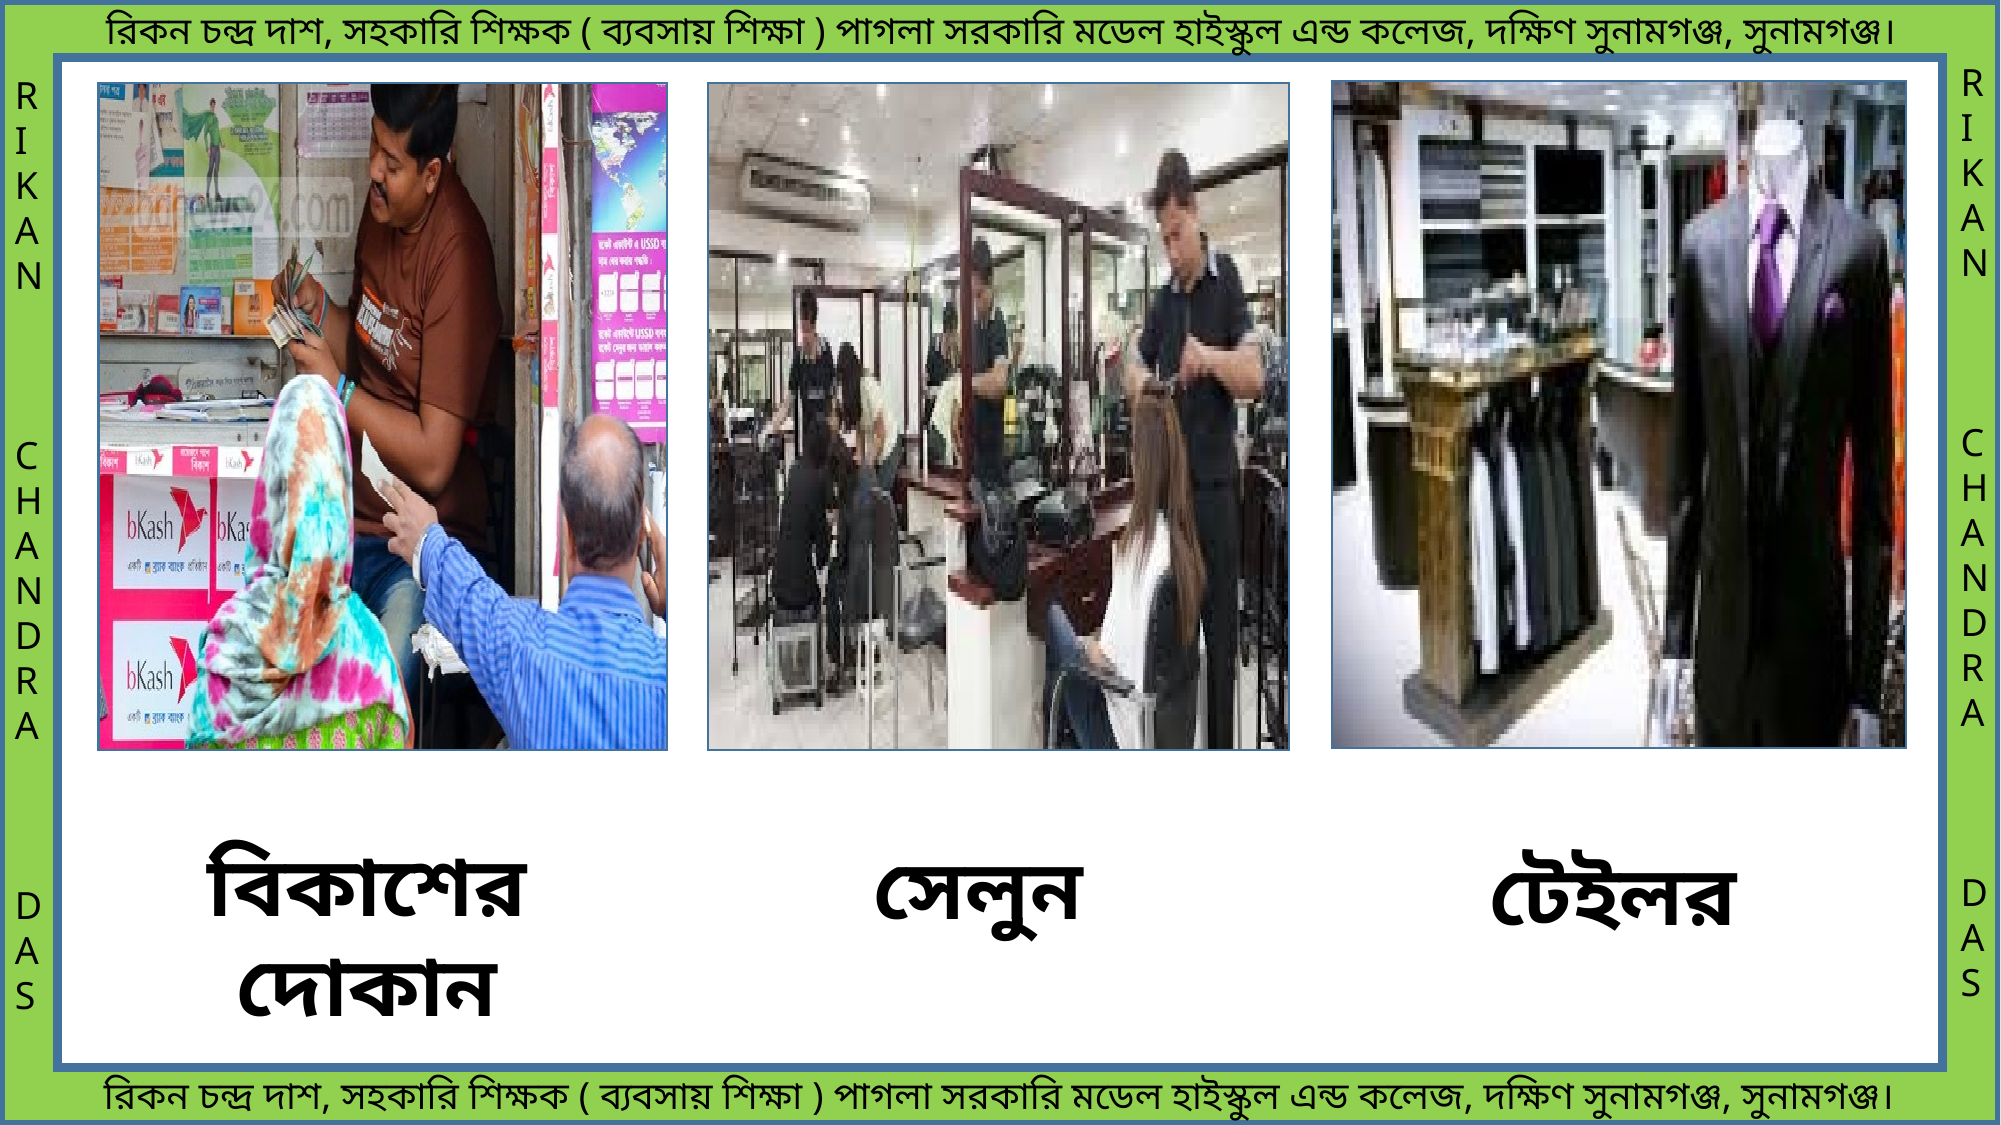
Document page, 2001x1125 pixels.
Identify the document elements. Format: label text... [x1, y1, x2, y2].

text_box টেইলর [1338, 835, 1888, 950]
text_box সেলুন [705, 828, 1252, 944]
text_box [97, 82, 668, 751]
text_box [707, 82, 1290, 751]
text_box [1331, 80, 1907, 749]
text_box বিকাশের দোকান [73, 826, 661, 1041]
